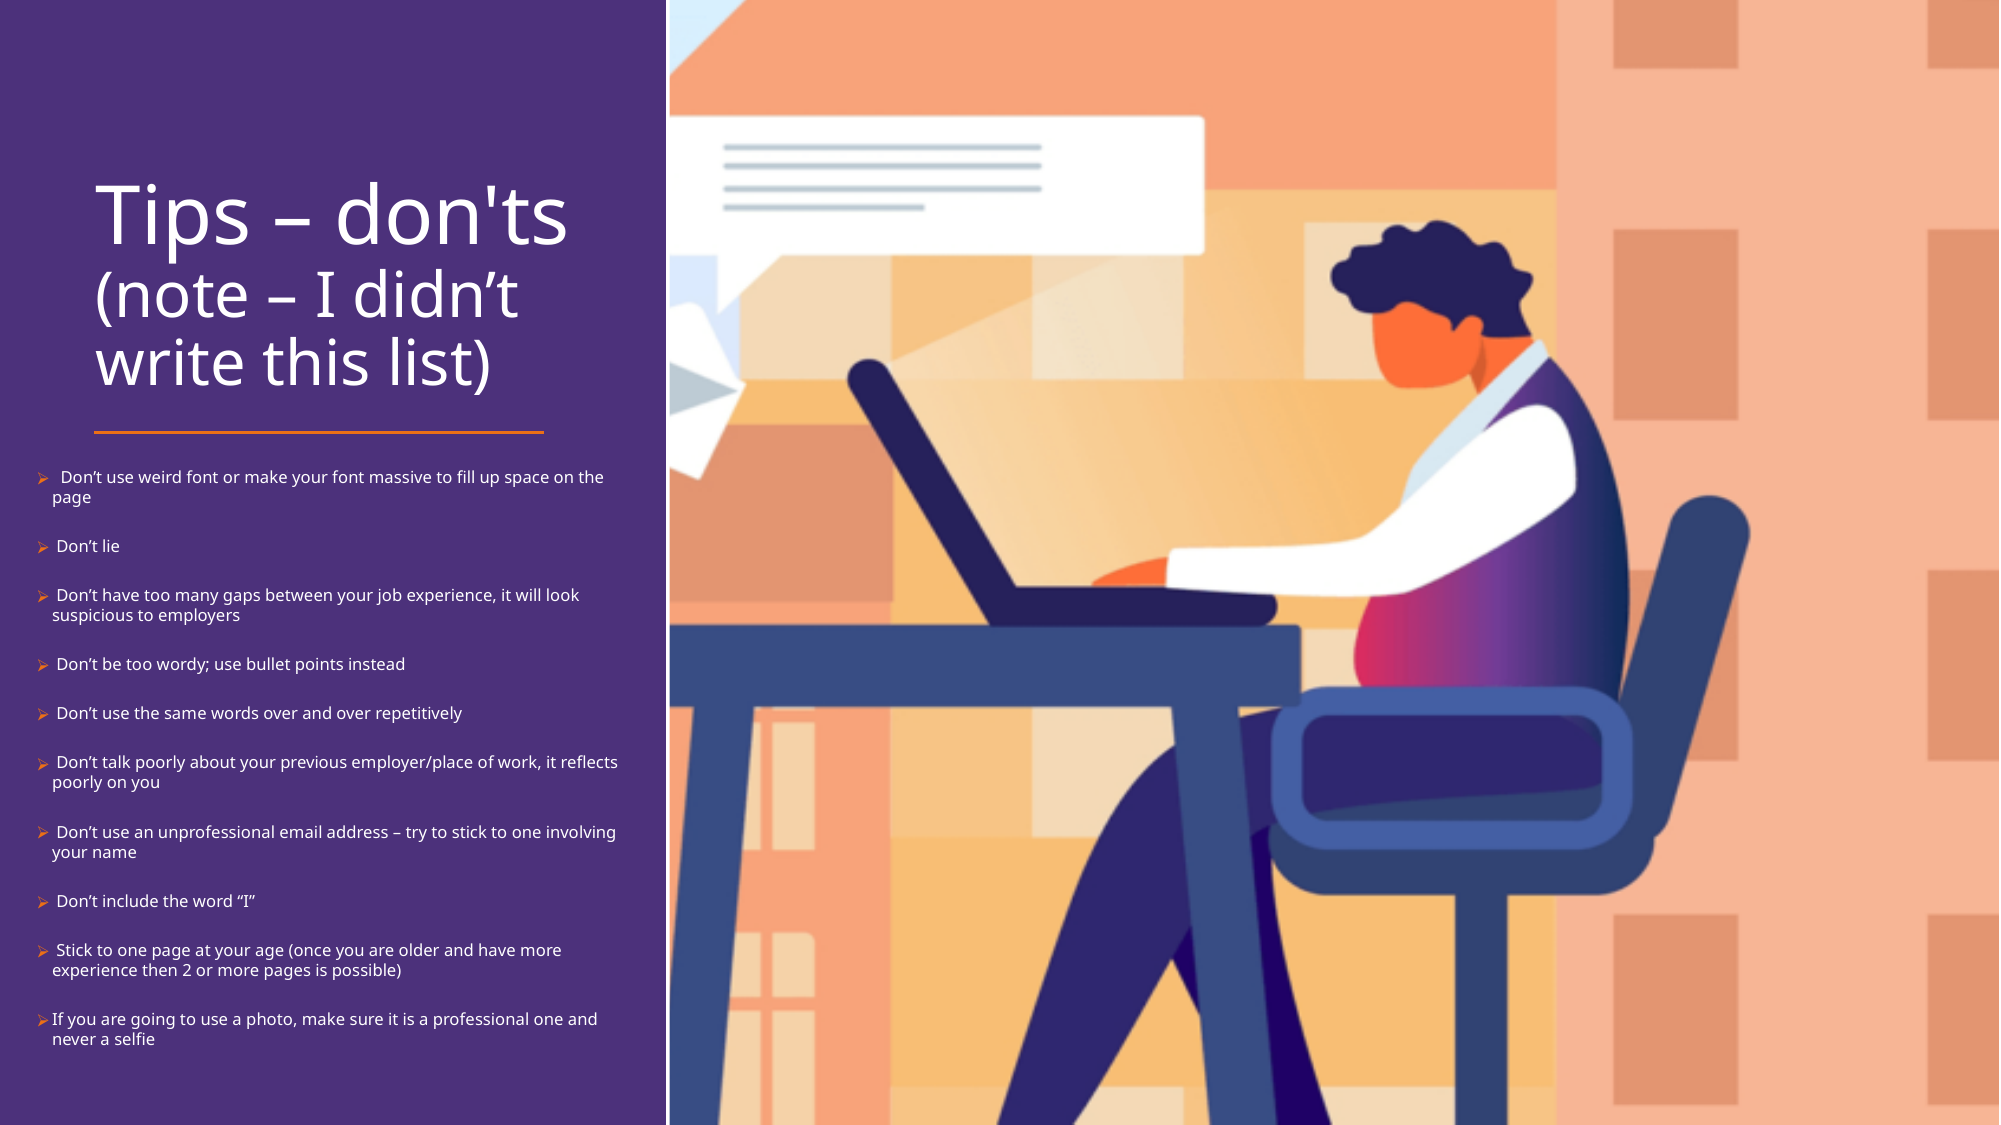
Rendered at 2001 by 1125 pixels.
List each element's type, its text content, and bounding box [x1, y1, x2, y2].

title Tips – don'ts (note – I didn’t write this list) [80, 84, 587, 407]
list Don’t use weird font or make your font massive to fill up space on the page Don’t lie Don’t have too many gaps between your job experience, it will look suspicious to employers Don’t be too wordy; use bullet points instead Don’t use the same words over and over repetitively Don’t talk poorly about your previous employer/place of work, it reflects poorly on you Don’t use an unprofessional email address – try to stick to one involving your name Don’t include the word “I” Stick to one page at your age (once you are older and have more experience then 2 or more pages is possible) If you are going to use a photo, make sure it is a professional one and never a selfie [37, 459, 641, 1086]
picture [669, 0, 2000, 1125]
text_box [0, 0, 666, 1125]
